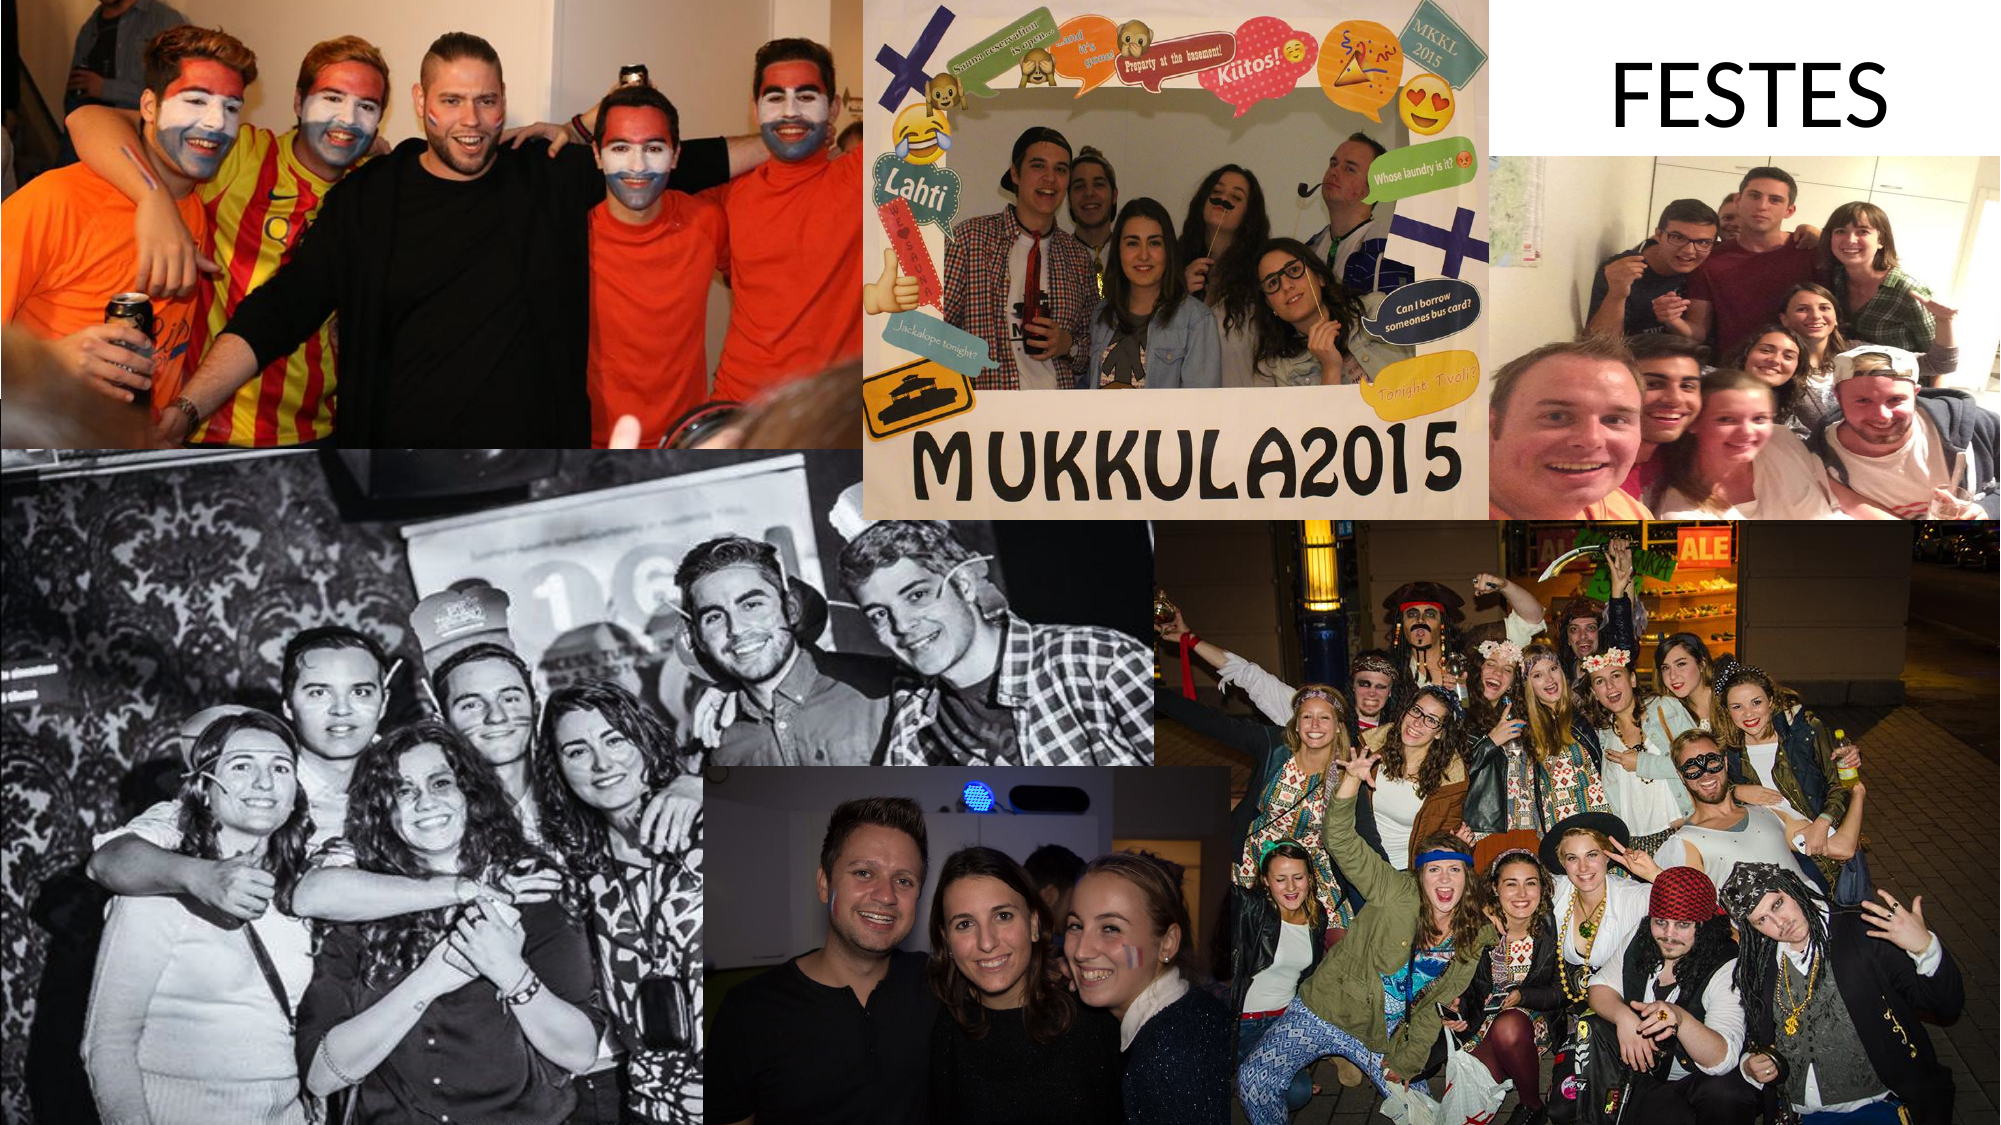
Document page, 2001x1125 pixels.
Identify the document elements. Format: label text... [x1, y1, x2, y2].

text_box FESTES [1594, 20, 2000, 153]
picture [0, 0, 2000, 1125]
